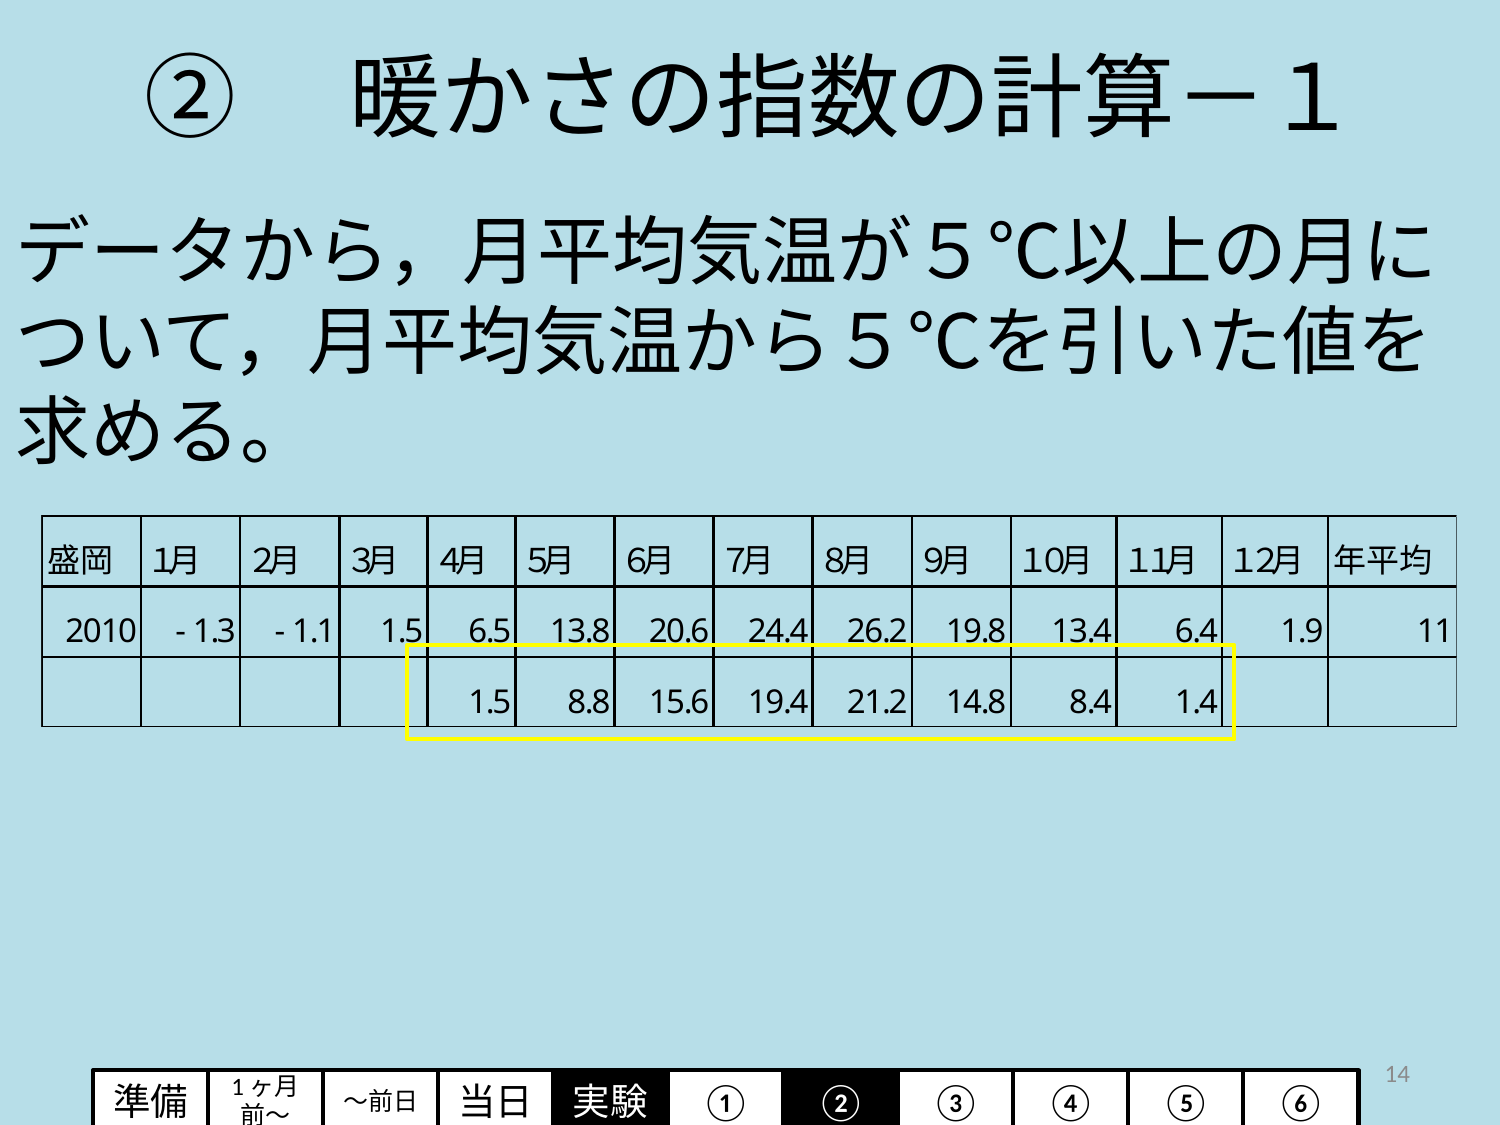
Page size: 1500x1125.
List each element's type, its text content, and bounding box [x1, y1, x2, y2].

slide_number 14 [1074, 1042, 1425, 1103]
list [41, 514, 1459, 729]
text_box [92, 1070, 1359, 1125]
text_box データから，月平均気温が５℃以上の月について，月平均気温から５℃を引いた値を求める。 [0, 196, 1500, 1005]
title ② 暖かさの指数の計算－１ [76, 0, 1427, 188]
text_box [405, 737, 1236, 741]
